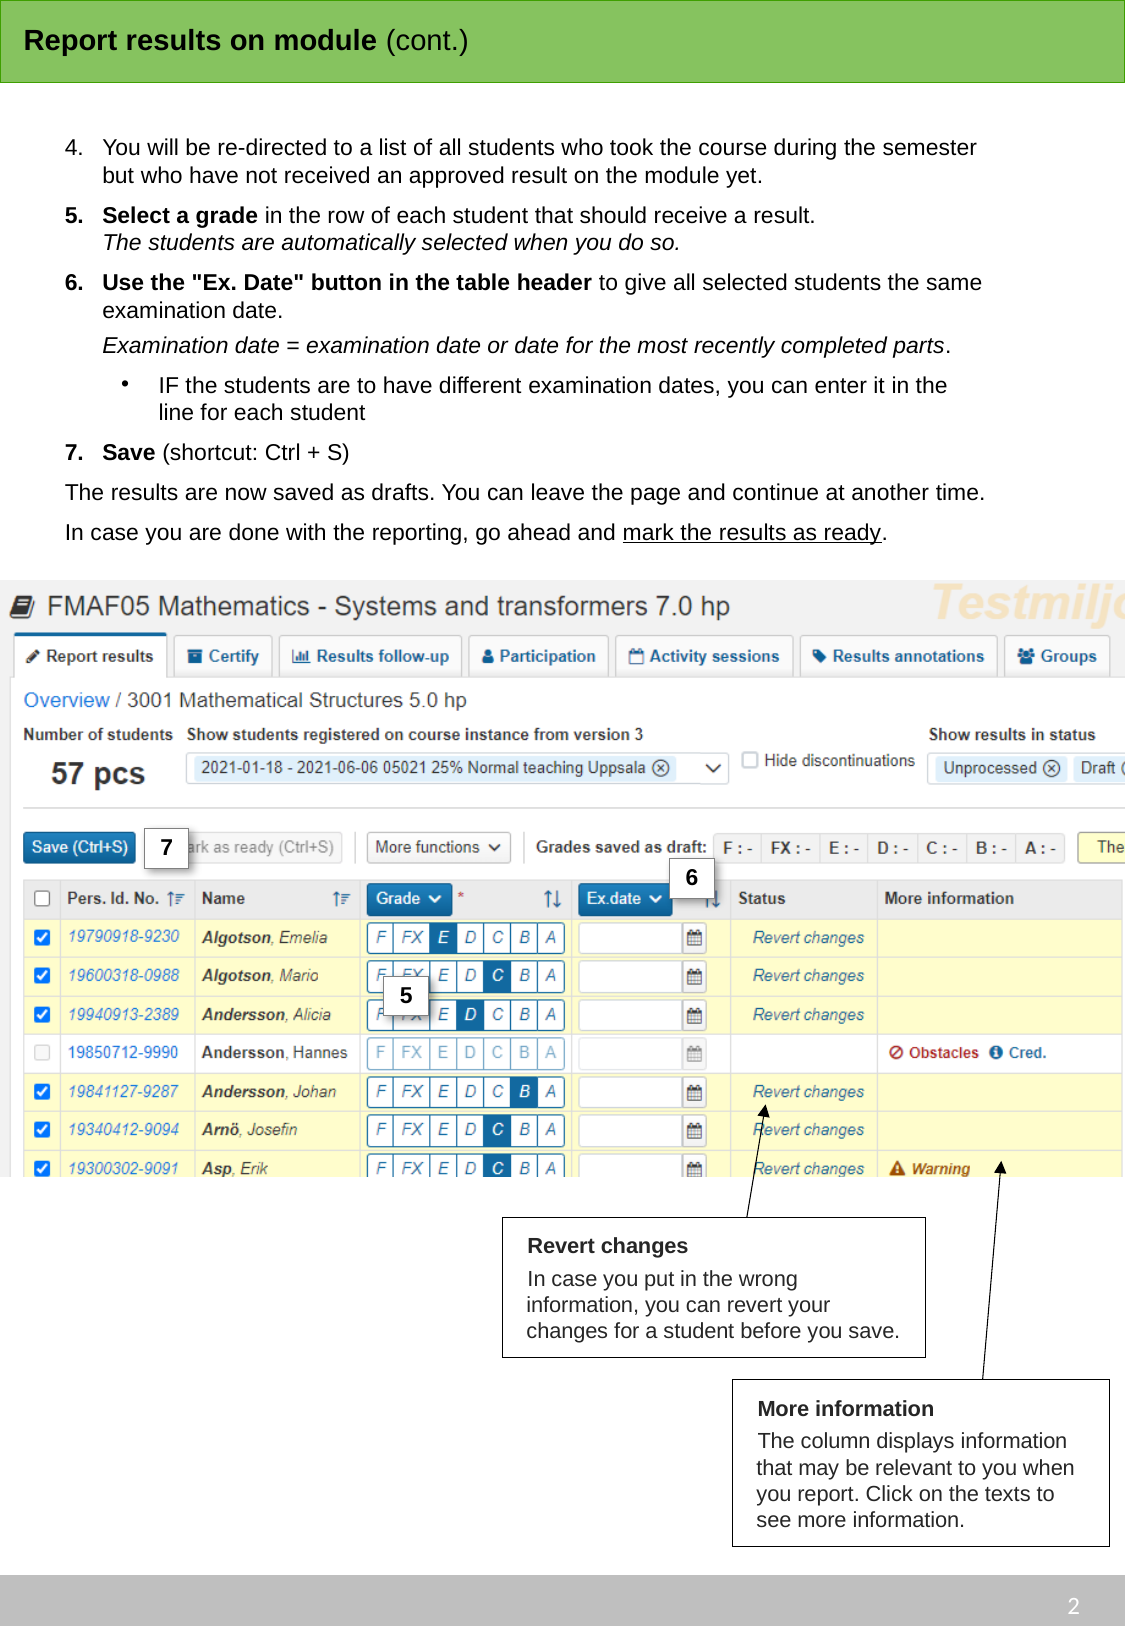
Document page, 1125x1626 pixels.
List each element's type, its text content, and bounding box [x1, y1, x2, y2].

text_box More information The column displays information that may be relevant to you when you report. Click on the texts to see more information. [732, 1379, 1110, 1547]
text_box Revert changes In case you put in the wrong information, you can revert your changes for a student before you save. [502, 1217, 926, 1358]
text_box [746, 1104, 766, 1218]
list You will be re-directed to a list of all students who took the course during the semester but who have not received an approved result on the module yet. Select a grade in the row of each student that should receive a result. The students are automatically selected when you do so. Use the "Ex. Date" button in the table header to give all selected students the same examination date. Examination date = examination date or date for the most recently completed parts. IF the students are to have different examination dates, you can enter it in the line for each student Save (shortcut: Ctrl + S) The results are now saved as drafts. You can leave the page and continue at another time. In case you are done with the reporting, go ahead and mark the results as ready. [50, 125, 1002, 558]
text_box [0, 580, 1125, 1177]
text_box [982, 1160, 1002, 1380]
title Report results on module (cont.) [0, 0, 1125, 83]
slide_number 2 [842, 1576, 1096, 1625]
